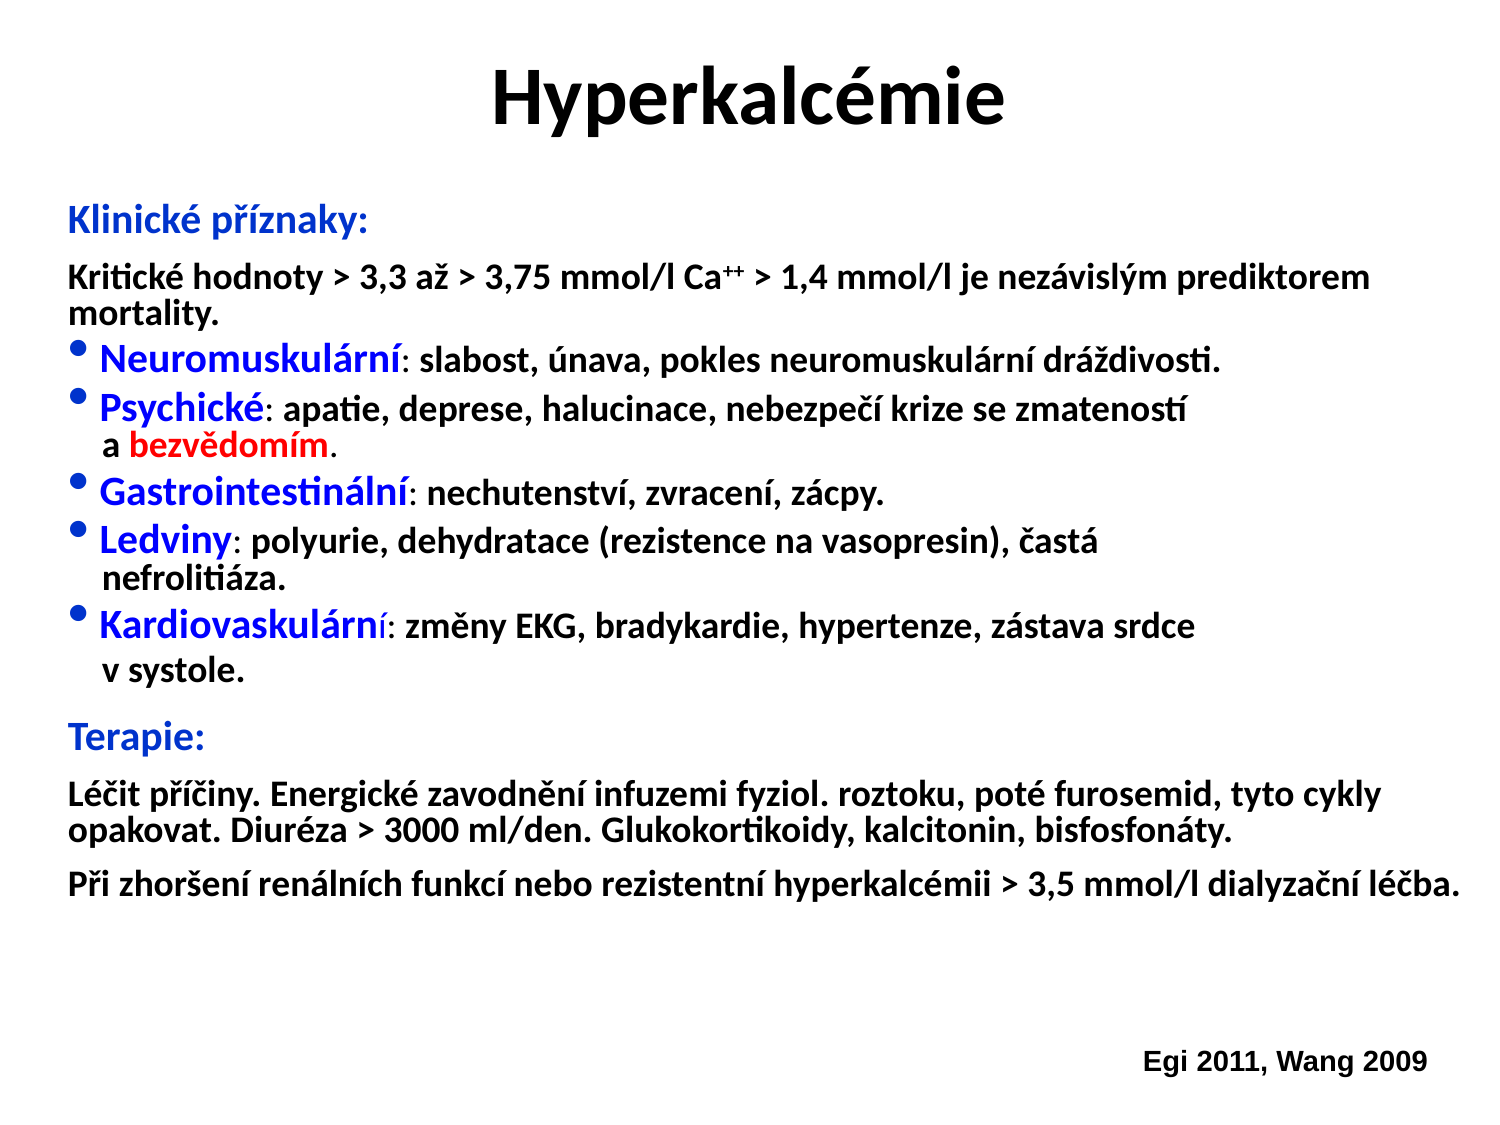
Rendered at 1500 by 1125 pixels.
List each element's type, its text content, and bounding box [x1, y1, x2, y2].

text_box Egi 2011, Wang 2009 [1128, 1034, 1459, 1085]
text_box Hyperkalcémie [352, 33, 1147, 149]
text_box Klinické příznaky: Kritické hodnoty > 3,3 až > 3,75 mmol/l Ca++ > 1,4 mmol/l je nezávislým prediktorem mortality. Neuromuskulární: slabost, únava, pokles neuromuskulární dráždivosti. Psychické: apatie, deprese, halucinace, nebezpečí krize se zmateností a bezvědomím. Gastrointestinální: nechutenství, zvracení, zácpy. Ledviny: polyurie, dehydratace (rezistence na vasopresin), častá nefrolitiáza. Kardiovaskulární: změny EKG, bradykardie, hypertenze, zástava srdce v systole. Terapie: Léčit příčiny. Energické zavodnění infuzemi fyziol. roztoku, poté furosemid, tyto cykly opakovat. Diuréza > 3000 ml/den. Glukokortikoidy, kalcitonin, bisfosfonáty. Při zhoršení renálních funkcí nebo rezistentní hyperkalcémii > 3,5 mmol/l dialyzační léčba. [53, 194, 1483, 912]
